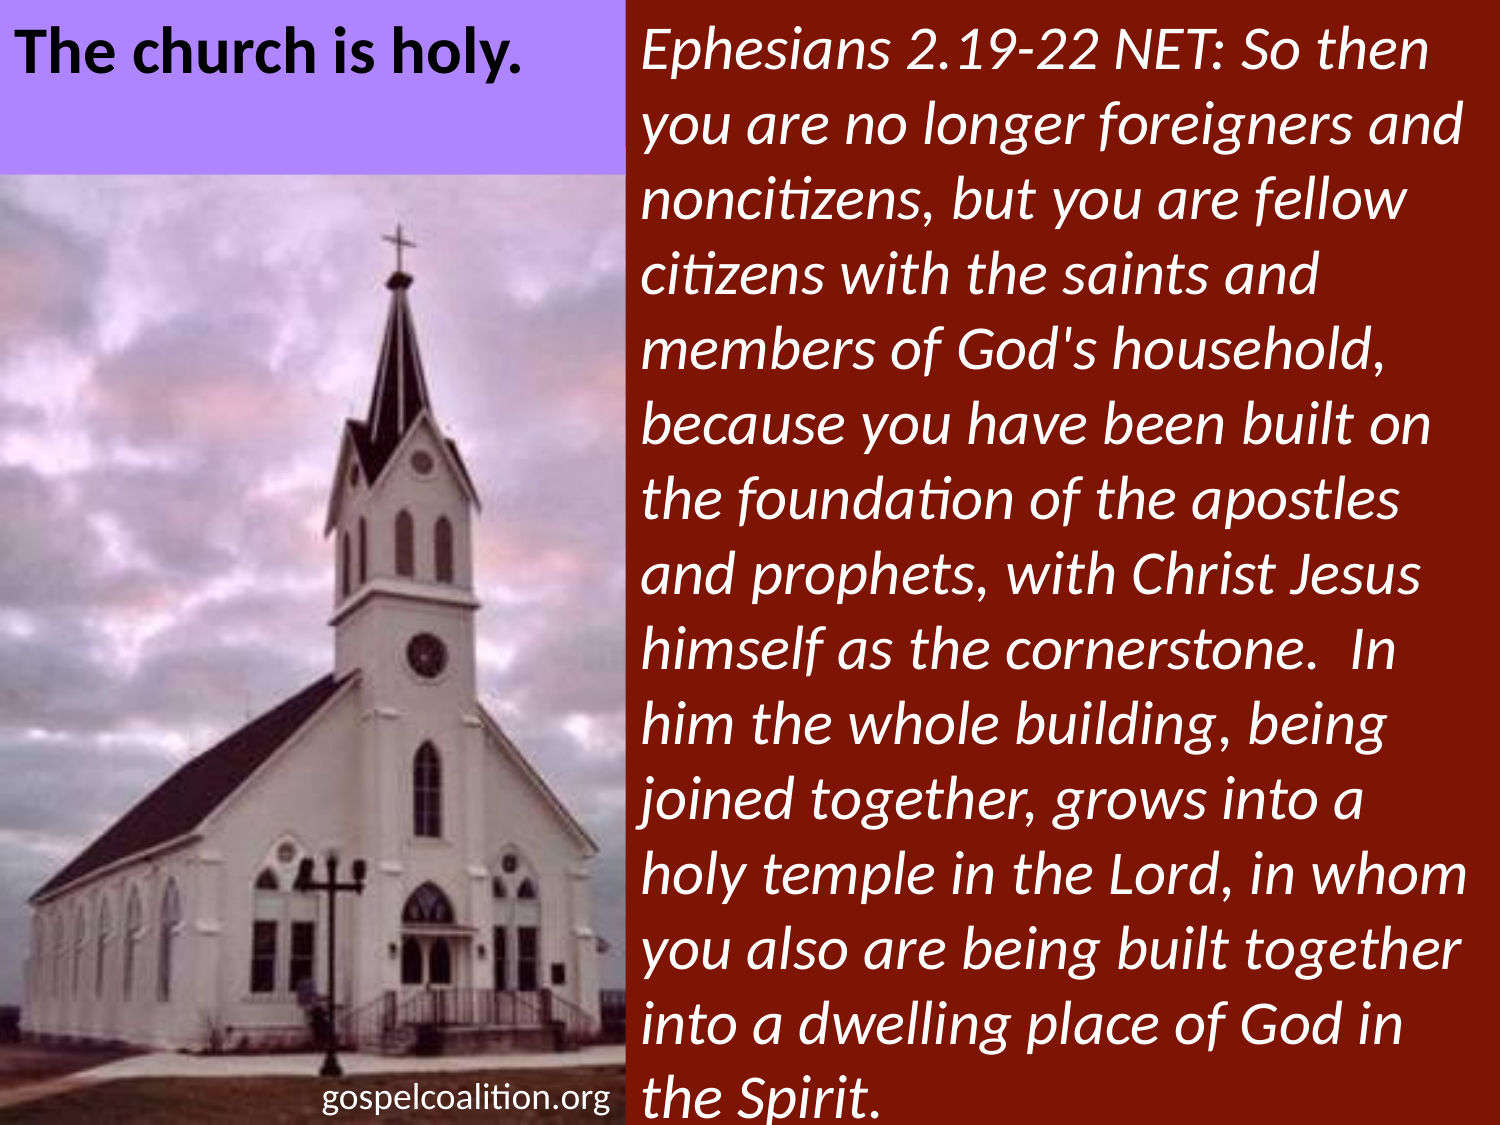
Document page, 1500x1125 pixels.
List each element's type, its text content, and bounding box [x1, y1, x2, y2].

picture [0, 147, 626, 1125]
text_box Ephesians 2.19-22 NET: So then you are no longer foreigners and noncitizens, but you are fellow citizens with the saints and members of God's household, because you have been built on the foundation of the apostles and prophets, with Christ Jesus himself as the cornerstone. In him the whole building, being joined together, grows into a holy temple in the Lord, in whom you also are being built together into a dwelling place of God in the Spirit. [625, 0, 1500, 1125]
text_box The church is holy. [0, 0, 625, 147]
